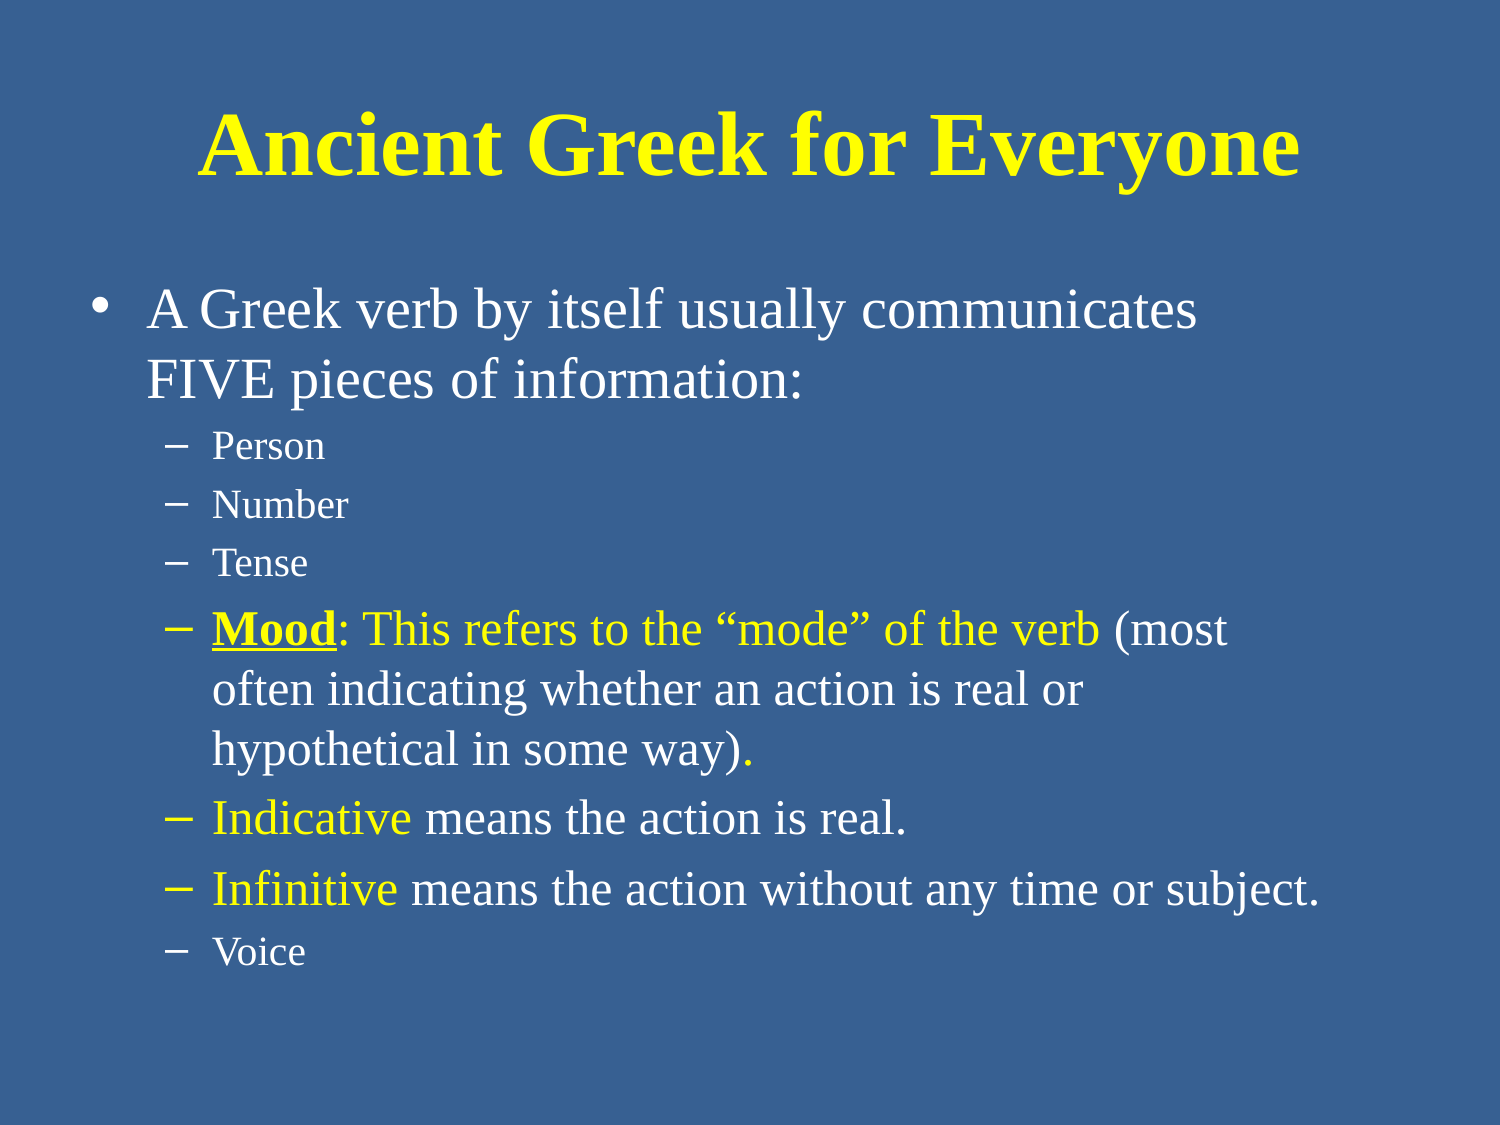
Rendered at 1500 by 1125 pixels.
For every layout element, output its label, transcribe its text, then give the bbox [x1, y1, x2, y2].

list A Greek verb by itself usually communicates FIVE pieces of information: Person Number Tense Mood: This refers to the “mode” of the verb (most often indicating whether an action is real or hypothetical in some way). Indicative means the action is real. Infinitive means the action without any time or subject. Voice [75, 262, 1338, 1063]
title Ancient Greek for Everyone [75, 45, 1425, 233]
